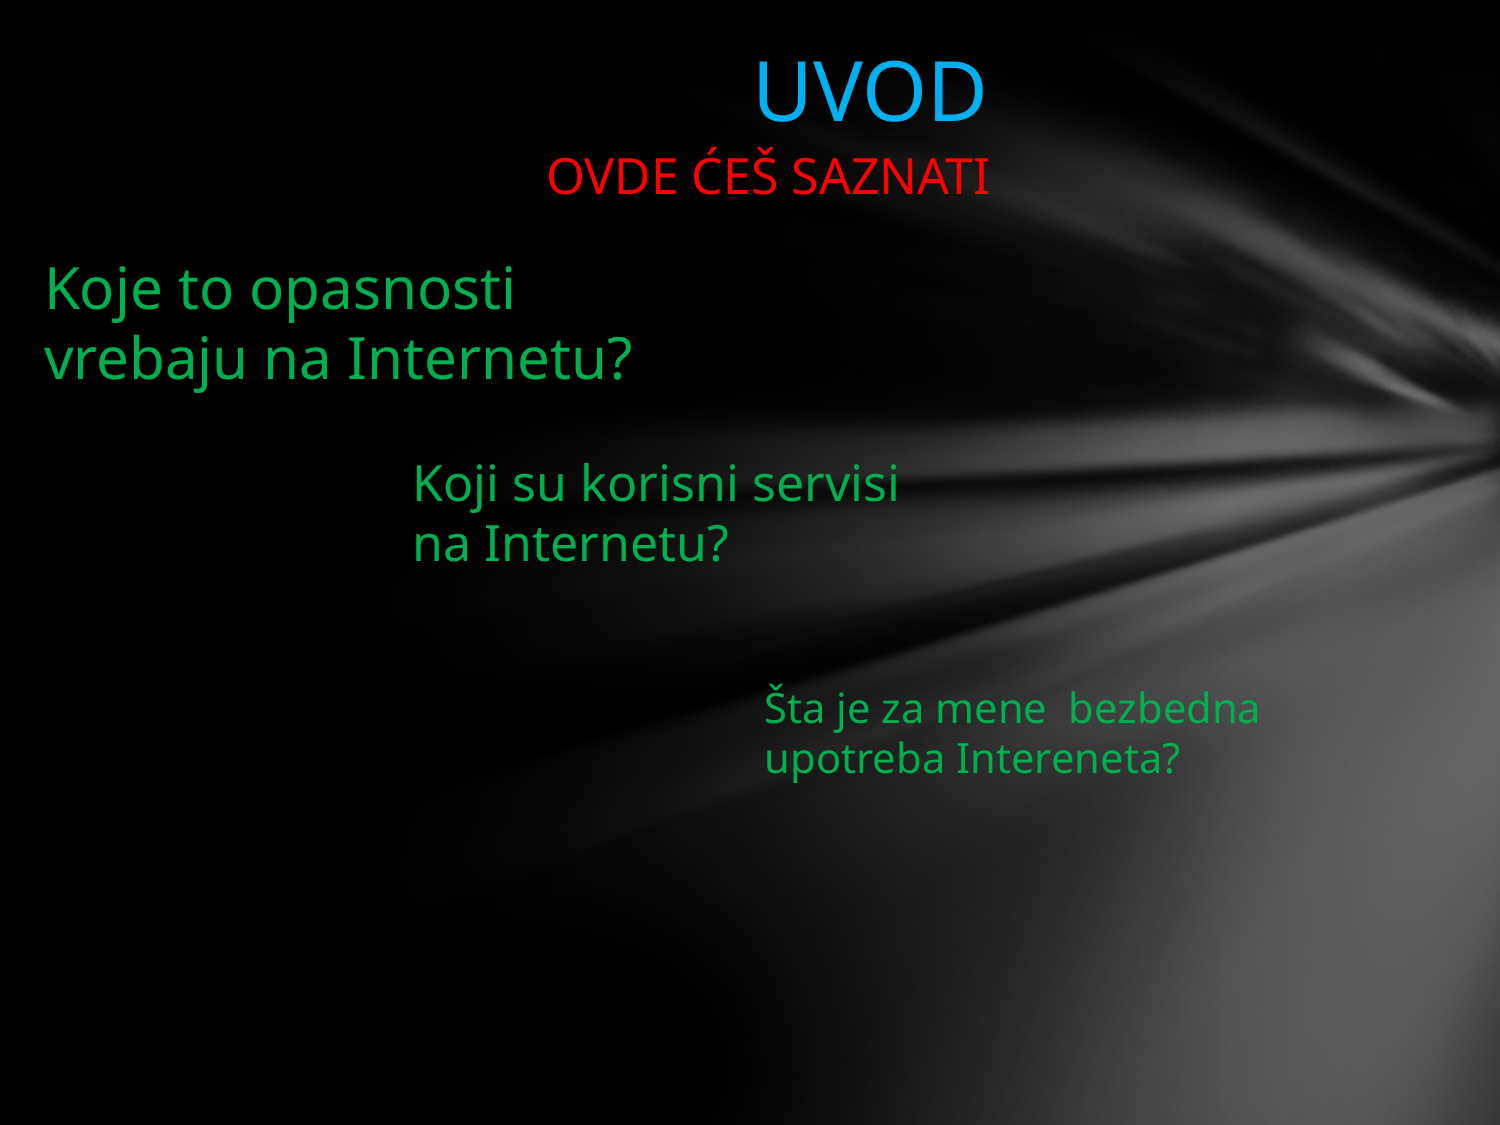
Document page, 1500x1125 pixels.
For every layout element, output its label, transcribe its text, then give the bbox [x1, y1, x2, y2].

text_box UVOD [324, 30, 1235, 146]
text_box Koje to opasnosti vrebaju na Internetu? [29, 243, 750, 399]
text_box Koji su korisni servisi na Internetu? [397, 444, 977, 580]
text_box Šta je za mene bezbedna upotreba Intereneta? [750, 674, 1465, 790]
text_box OVDE ĆEŠ SAZNATI [336, 136, 1117, 212]
